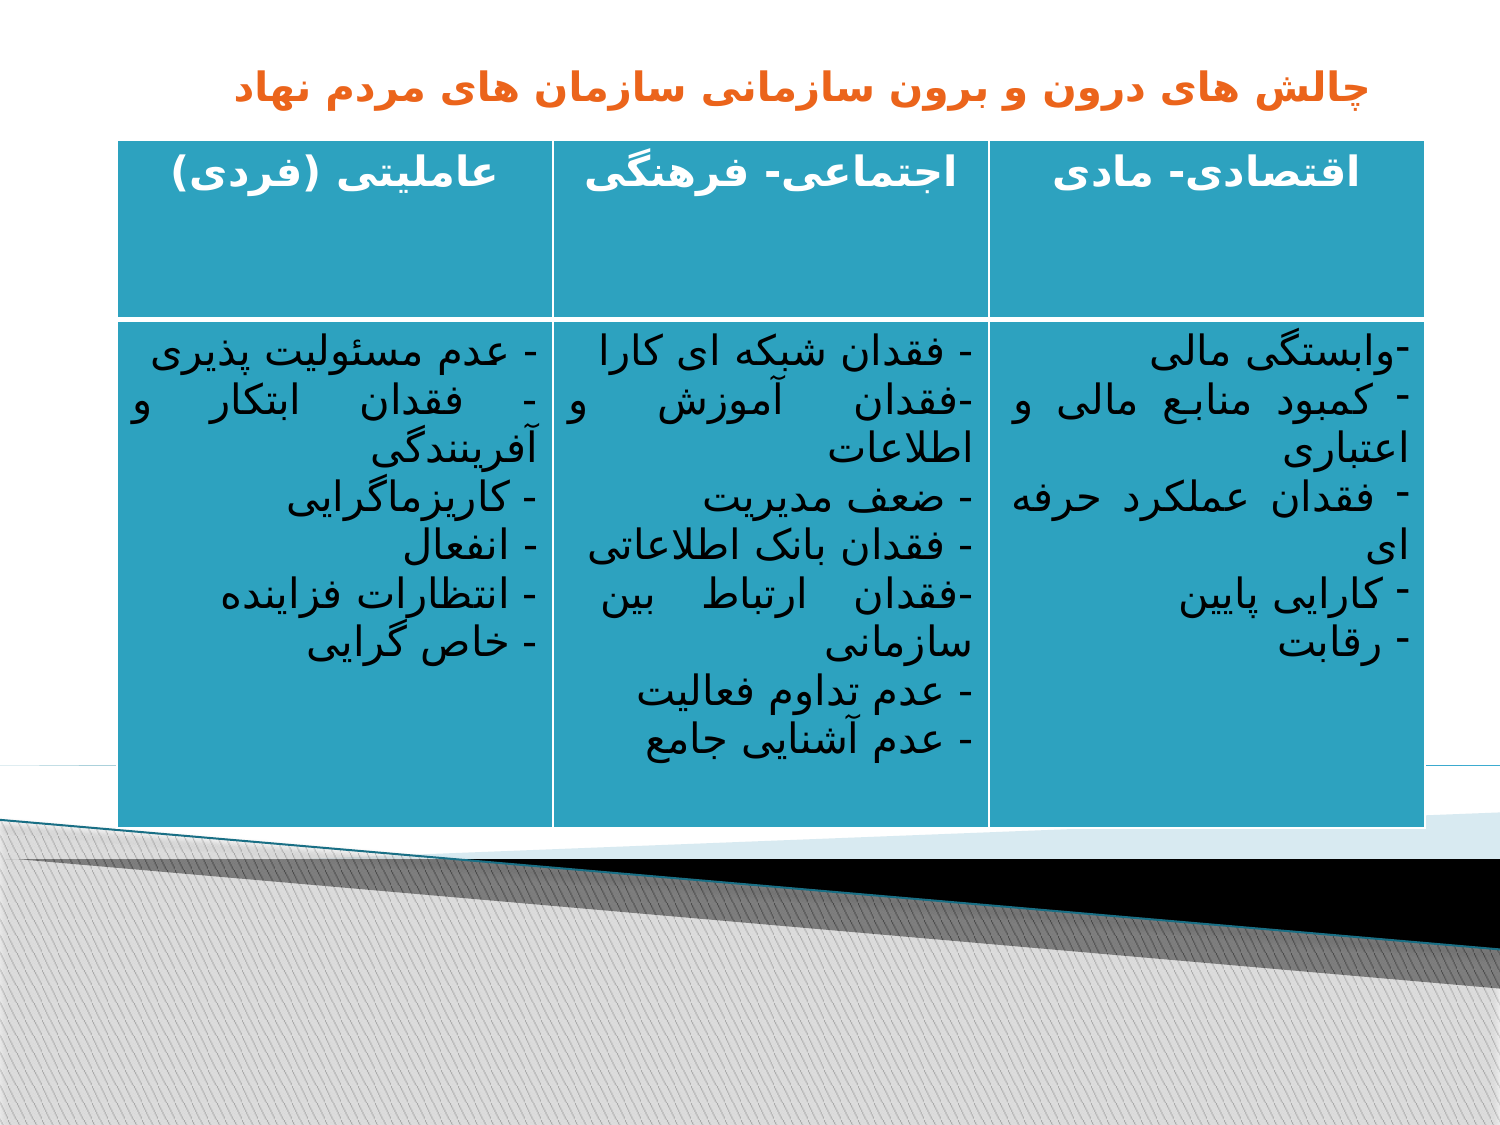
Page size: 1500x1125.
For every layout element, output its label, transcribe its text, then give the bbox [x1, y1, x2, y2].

table_header عاملیتی (فردی) [118, 141, 552, 317]
table_header اقتصادی- مادی [990, 141, 1424, 317]
picture [5, 859, 1500, 989]
table_cell وابستگی مالی کمبود منابع مالی و اعتباری فقدان عملکرد حرفه ای کارایی پایین رقابت [990, 322, 1424, 827]
title چالش های درون و برون سازمانی سازمان های مردم نهاد [112, 23, 1388, 118]
table_cell - عدم مسئولیت پذیری - فقدان ابتکار و آفرینندگی - کاریزماگرایی - انفعال - انتظارات فزاینده - خاص گرایی [118, 322, 552, 827]
table_cell - فقدان شبکه ای کارا -فقدان آموزش و اطلاعات - ضعف مدیریت - فقدان بانک اطلاعاتی -فقدان ارتباط بین سازمانی - عدم تداوم فعالیت - عدم آشنایی جامع [554, 322, 988, 827]
table_header اجتماعی- فرهنگی [554, 141, 988, 317]
